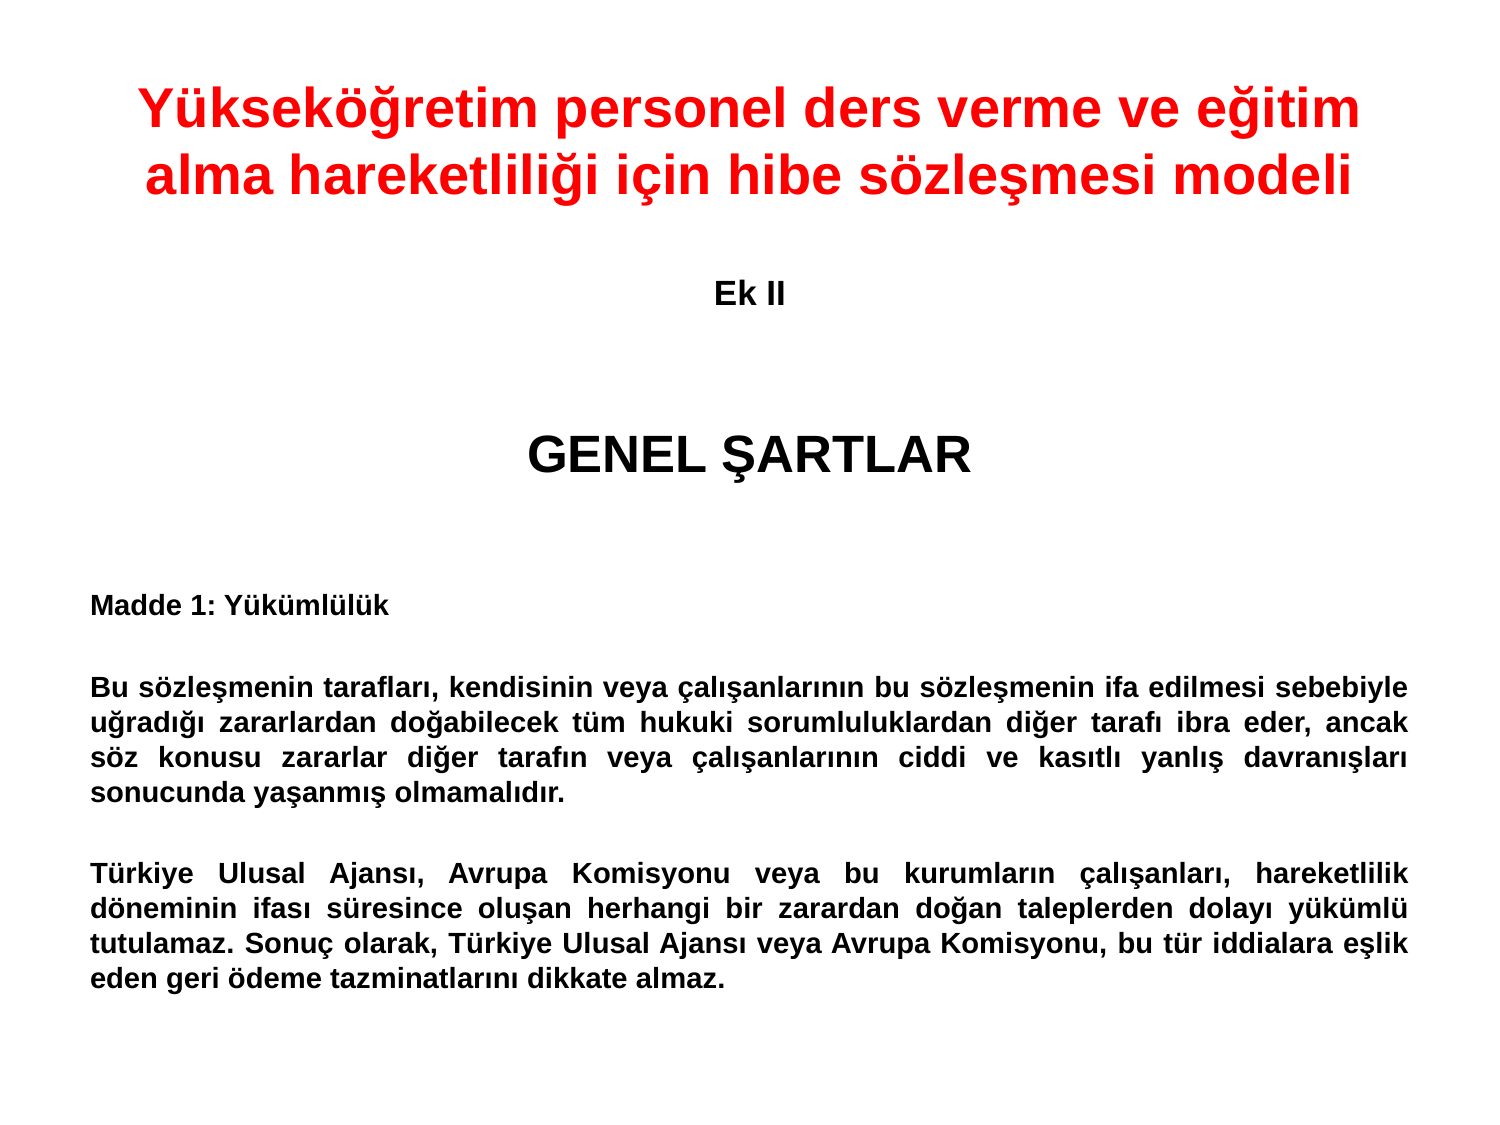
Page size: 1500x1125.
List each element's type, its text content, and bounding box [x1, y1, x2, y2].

title Yükseköğretim personel ders verme ve eğitim alma hareketliliği için hibe sözleşmesi modeli [75, 45, 1425, 233]
list Ek II GENEL ŞARTLAR Madde 1: Yükümlülük Bu sözleşmenin tarafları, kendisinin veya çalışanlarının bu sözleşmenin ifa edilmesi sebebiyle uğradığı zararlardan doğabilecek tüm hukuki sorumluluklardan diğer tarafı ibra eder, ancak söz konusu zararlar diğer tarafın veya çalışanlarının ciddi ve kasıtlı yanlış davranışları sonucunda yaşanmış olmamalıdır. Türkiye Ulusal Ajansı, Avrupa Komisyonu veya bu kurumların çalışanları, hareketlilik döneminin ifası süresince oluşan herhangi bir zarardan doğan taleplerden dolayı yükümlü tutulamaz. Sonuç olarak, Türkiye Ulusal Ajansı veya Avrupa Komisyonu, bu tür iddialara eşlik eden geri ödeme tazminatlarını dikkate almaz. [75, 262, 1425, 1005]
